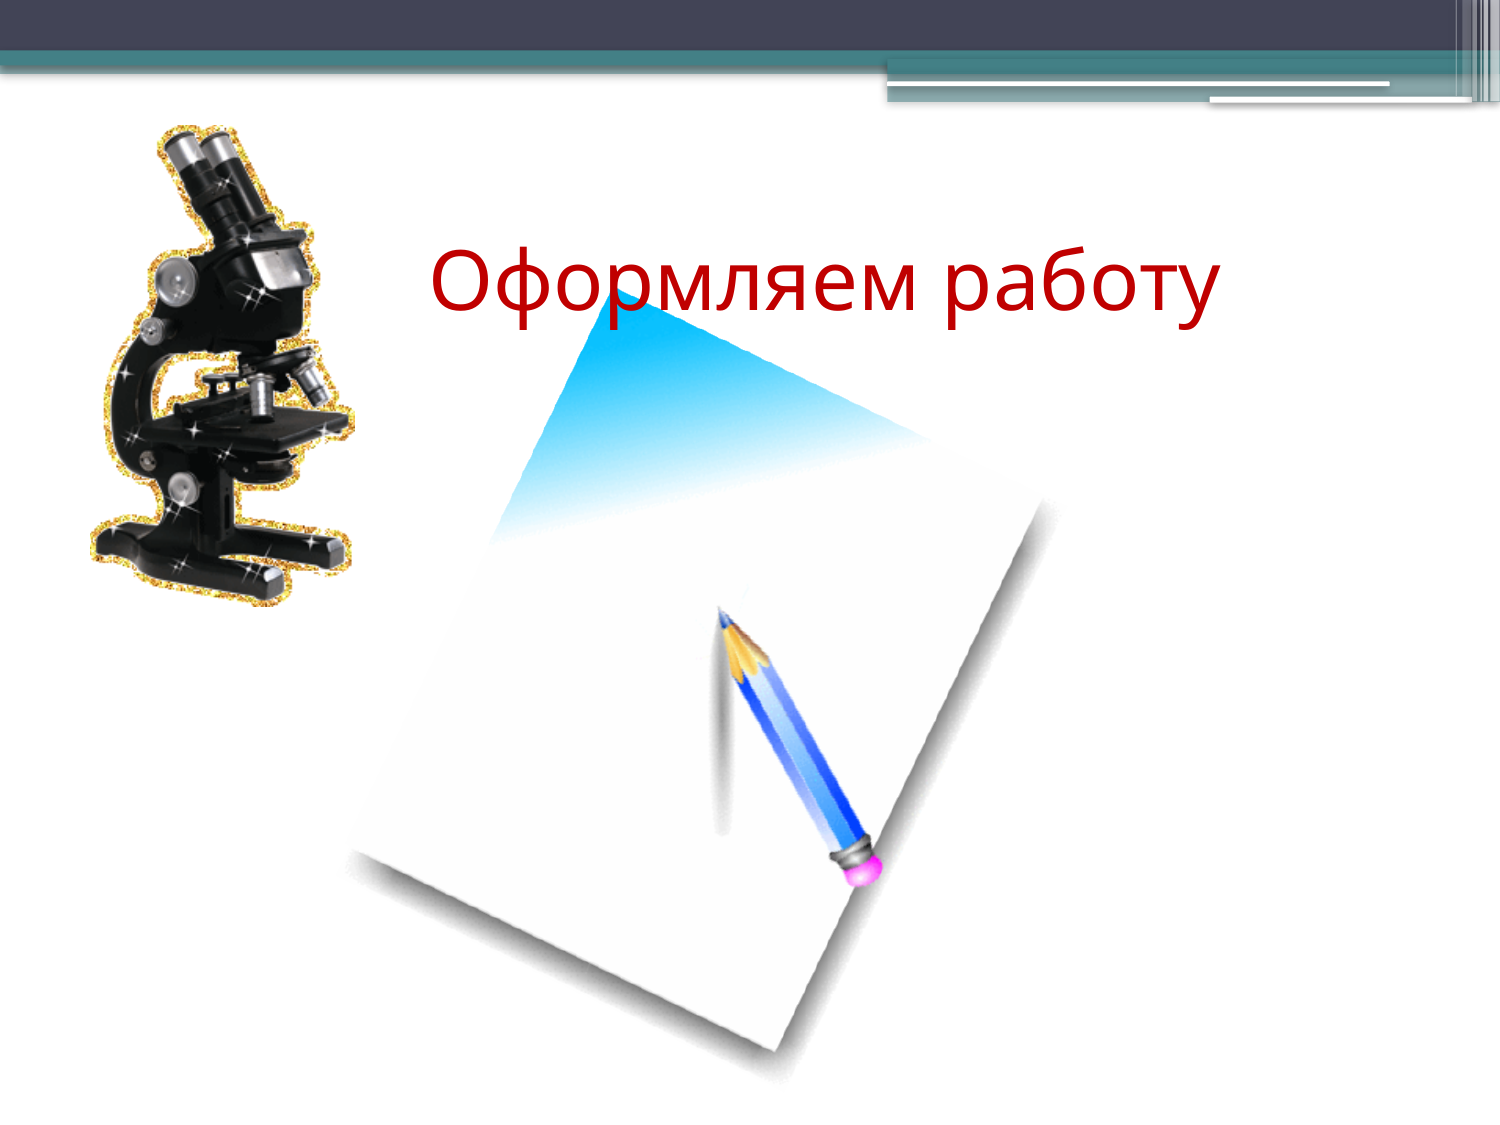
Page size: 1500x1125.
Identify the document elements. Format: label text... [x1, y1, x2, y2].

picture [295, 365, 1186, 1125]
title Оформляем работу [361, 189, 1500, 365]
picture [90, 125, 356, 607]
